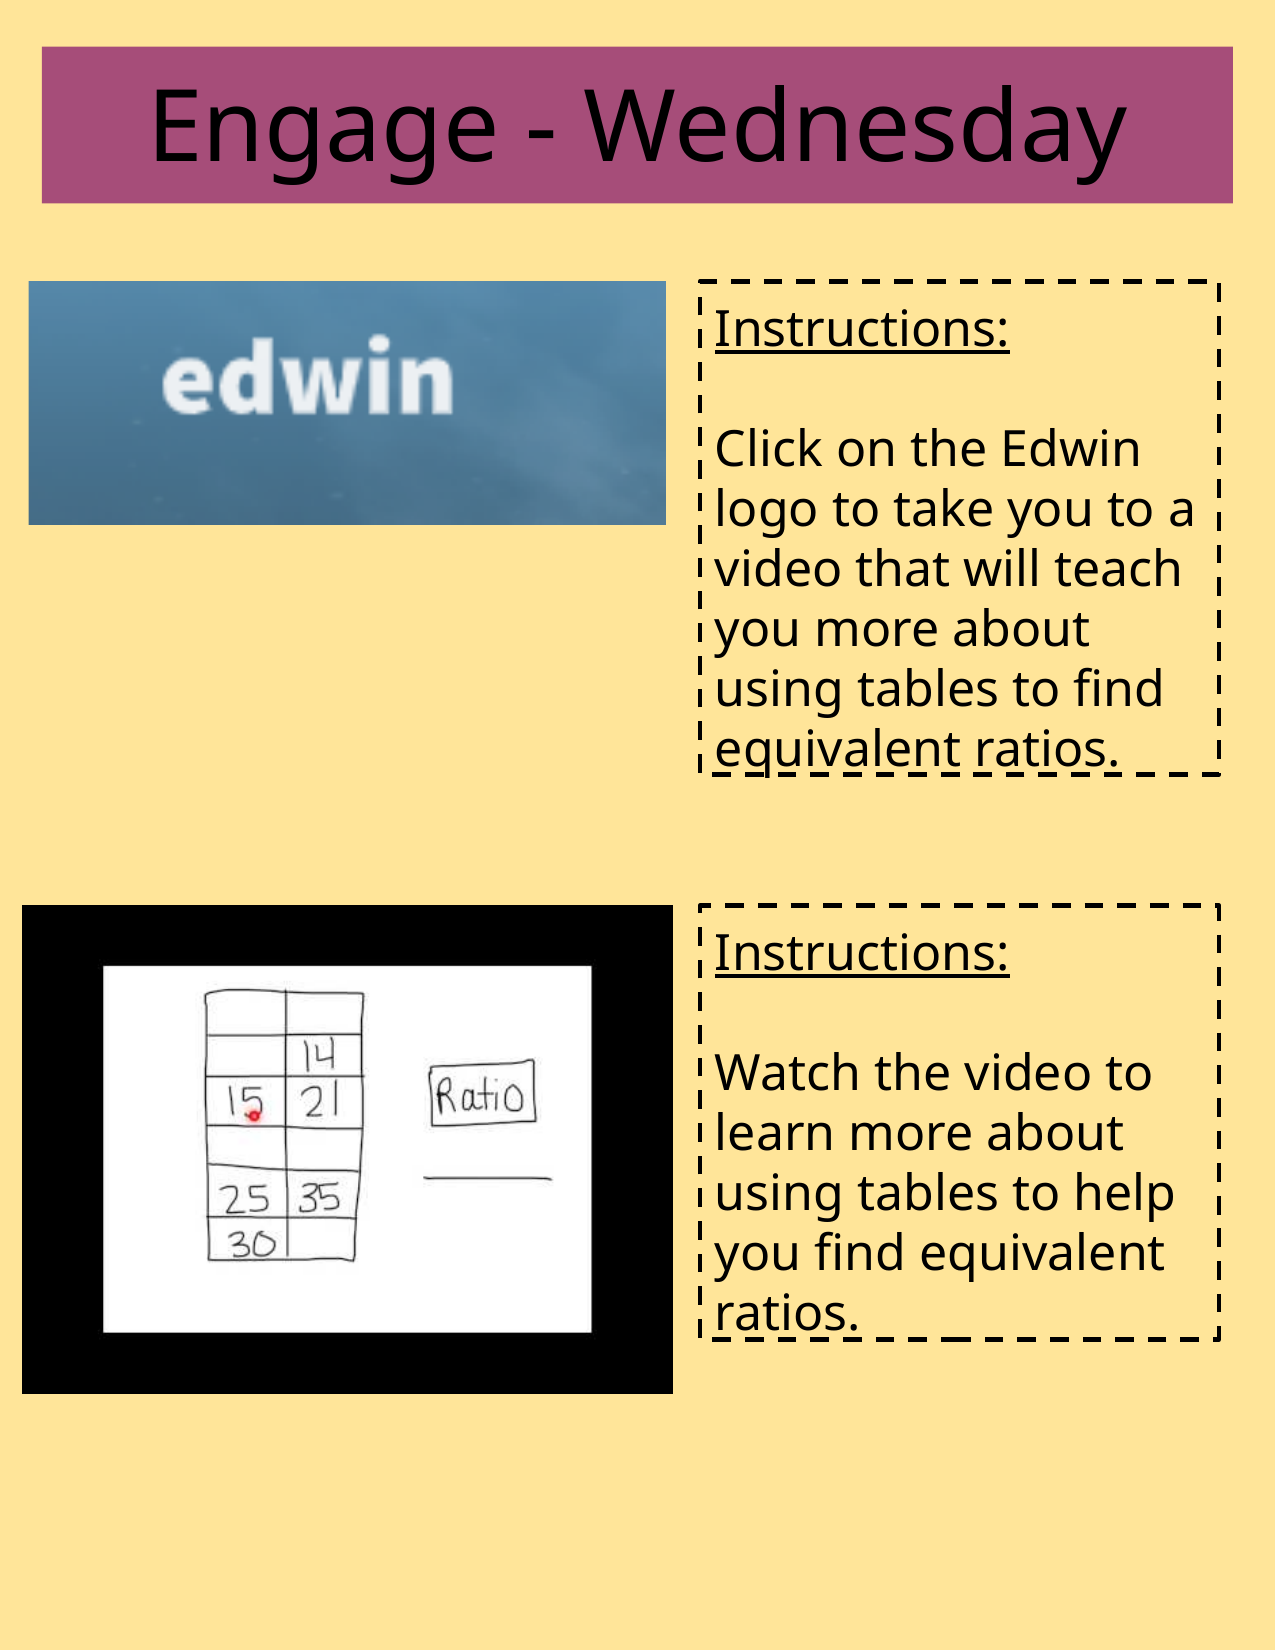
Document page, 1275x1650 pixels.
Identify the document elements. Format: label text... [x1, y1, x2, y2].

text_box Instructions: Watch the video to learn more about using tables to help you find equivalent ratios. [700, 905, 1219, 1340]
text_box Engage - Wednesday [41, 46, 1233, 204]
picture [28, 280, 667, 547]
text_box Instructions: Click on the Edwin logo to take you to a video that will teach you more about using tables to find equivalent ratios. [700, 281, 1219, 775]
picture [21, 905, 673, 1394]
